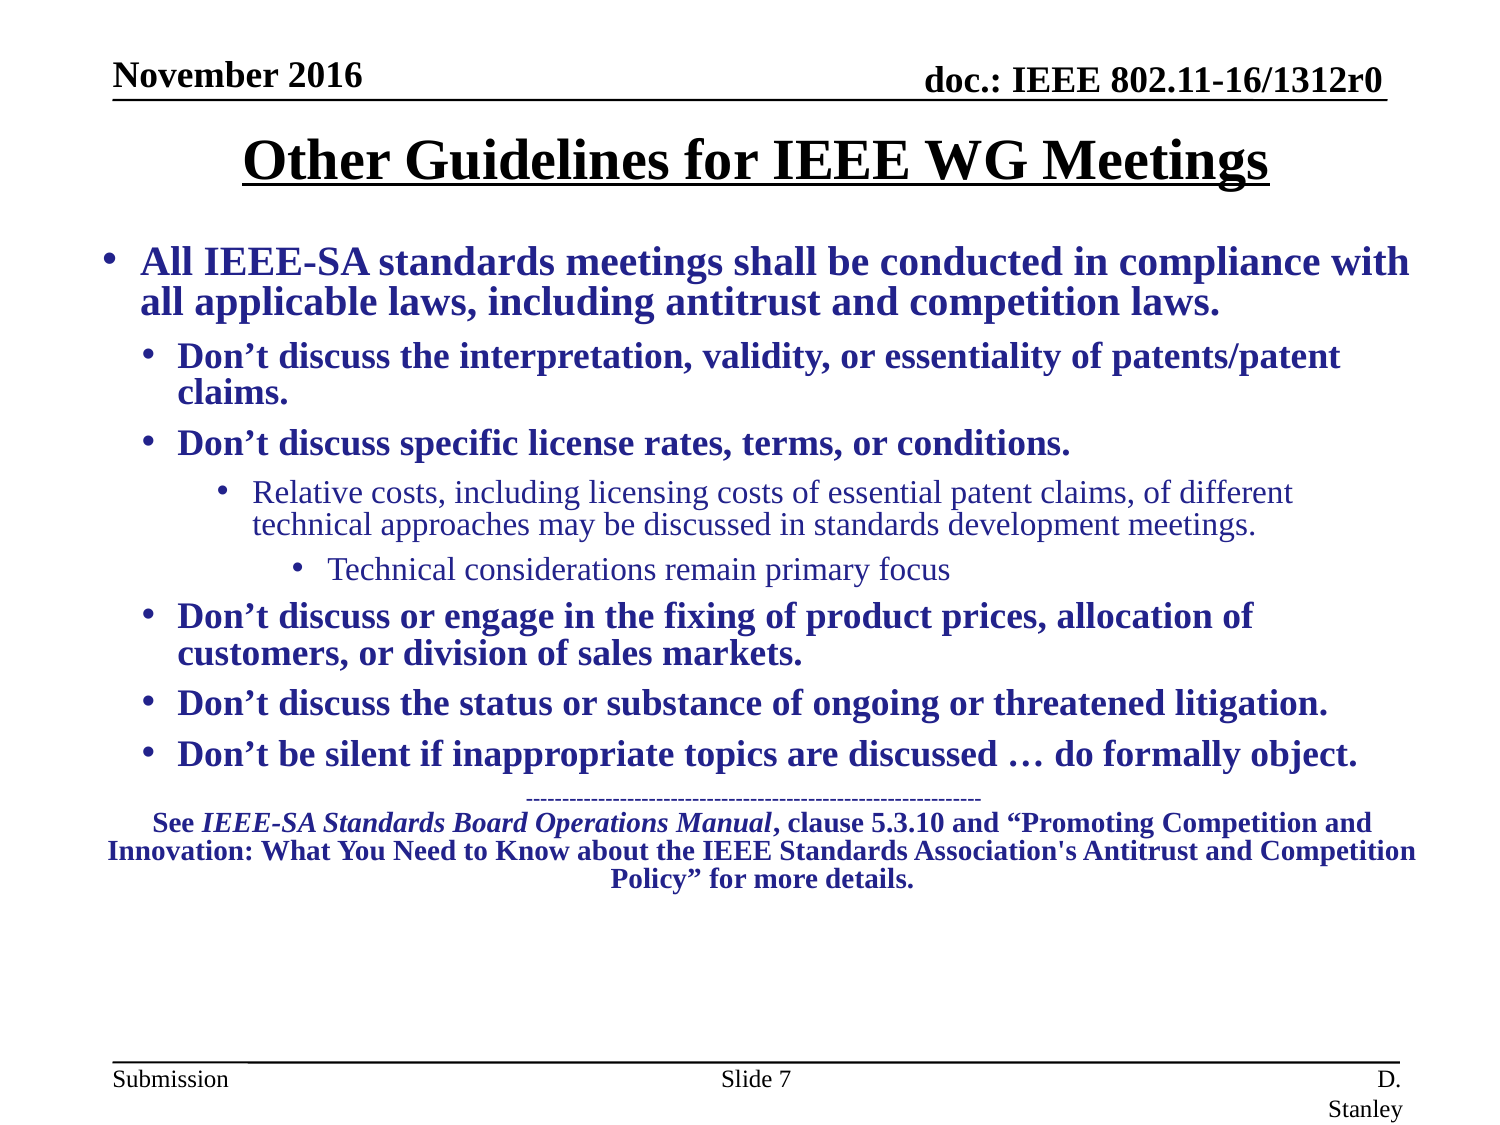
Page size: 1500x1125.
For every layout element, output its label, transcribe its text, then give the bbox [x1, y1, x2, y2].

slide_number Slide 7 [712, 1061, 800, 1093]
title Other Guidelines for IEEE WG Meetings [62, 112, 1451, 201]
text_box All IEEE-SA standards meetings shall be conducted in compliance with all applicable laws, including antitrust and competition laws. Don’t discuss the interpretation, validity, or essentiality of patents/patent claims. Don’t discuss specific license rates, terms, or conditions. Relative costs, including licensing costs of essential patent claims, of different technical approaches may be discussed in standards development meetings. Technical considerations remain primary focus Don’t discuss or engage in the fixing of product prices, allocation of customers, or division of sales markets. Don’t discuss the status or substance of ongoing or threatened litigation. Don’t be silent if inappropriate topics are discussed … do formally object. --------------------------------------------------------------- See IEEE-SA Standards Board Operations Manual, clause 5.3.10 and “Promoting Competition and Innovation: What You Need to Know about the IEEE Standards Association's Antitrust and Competition Policy” for more details. [87, 200, 1438, 1050]
footer D. Stanley, HP Enterprise [1324, 1061, 1402, 1093]
text_box [87, 37, 1438, 163]
